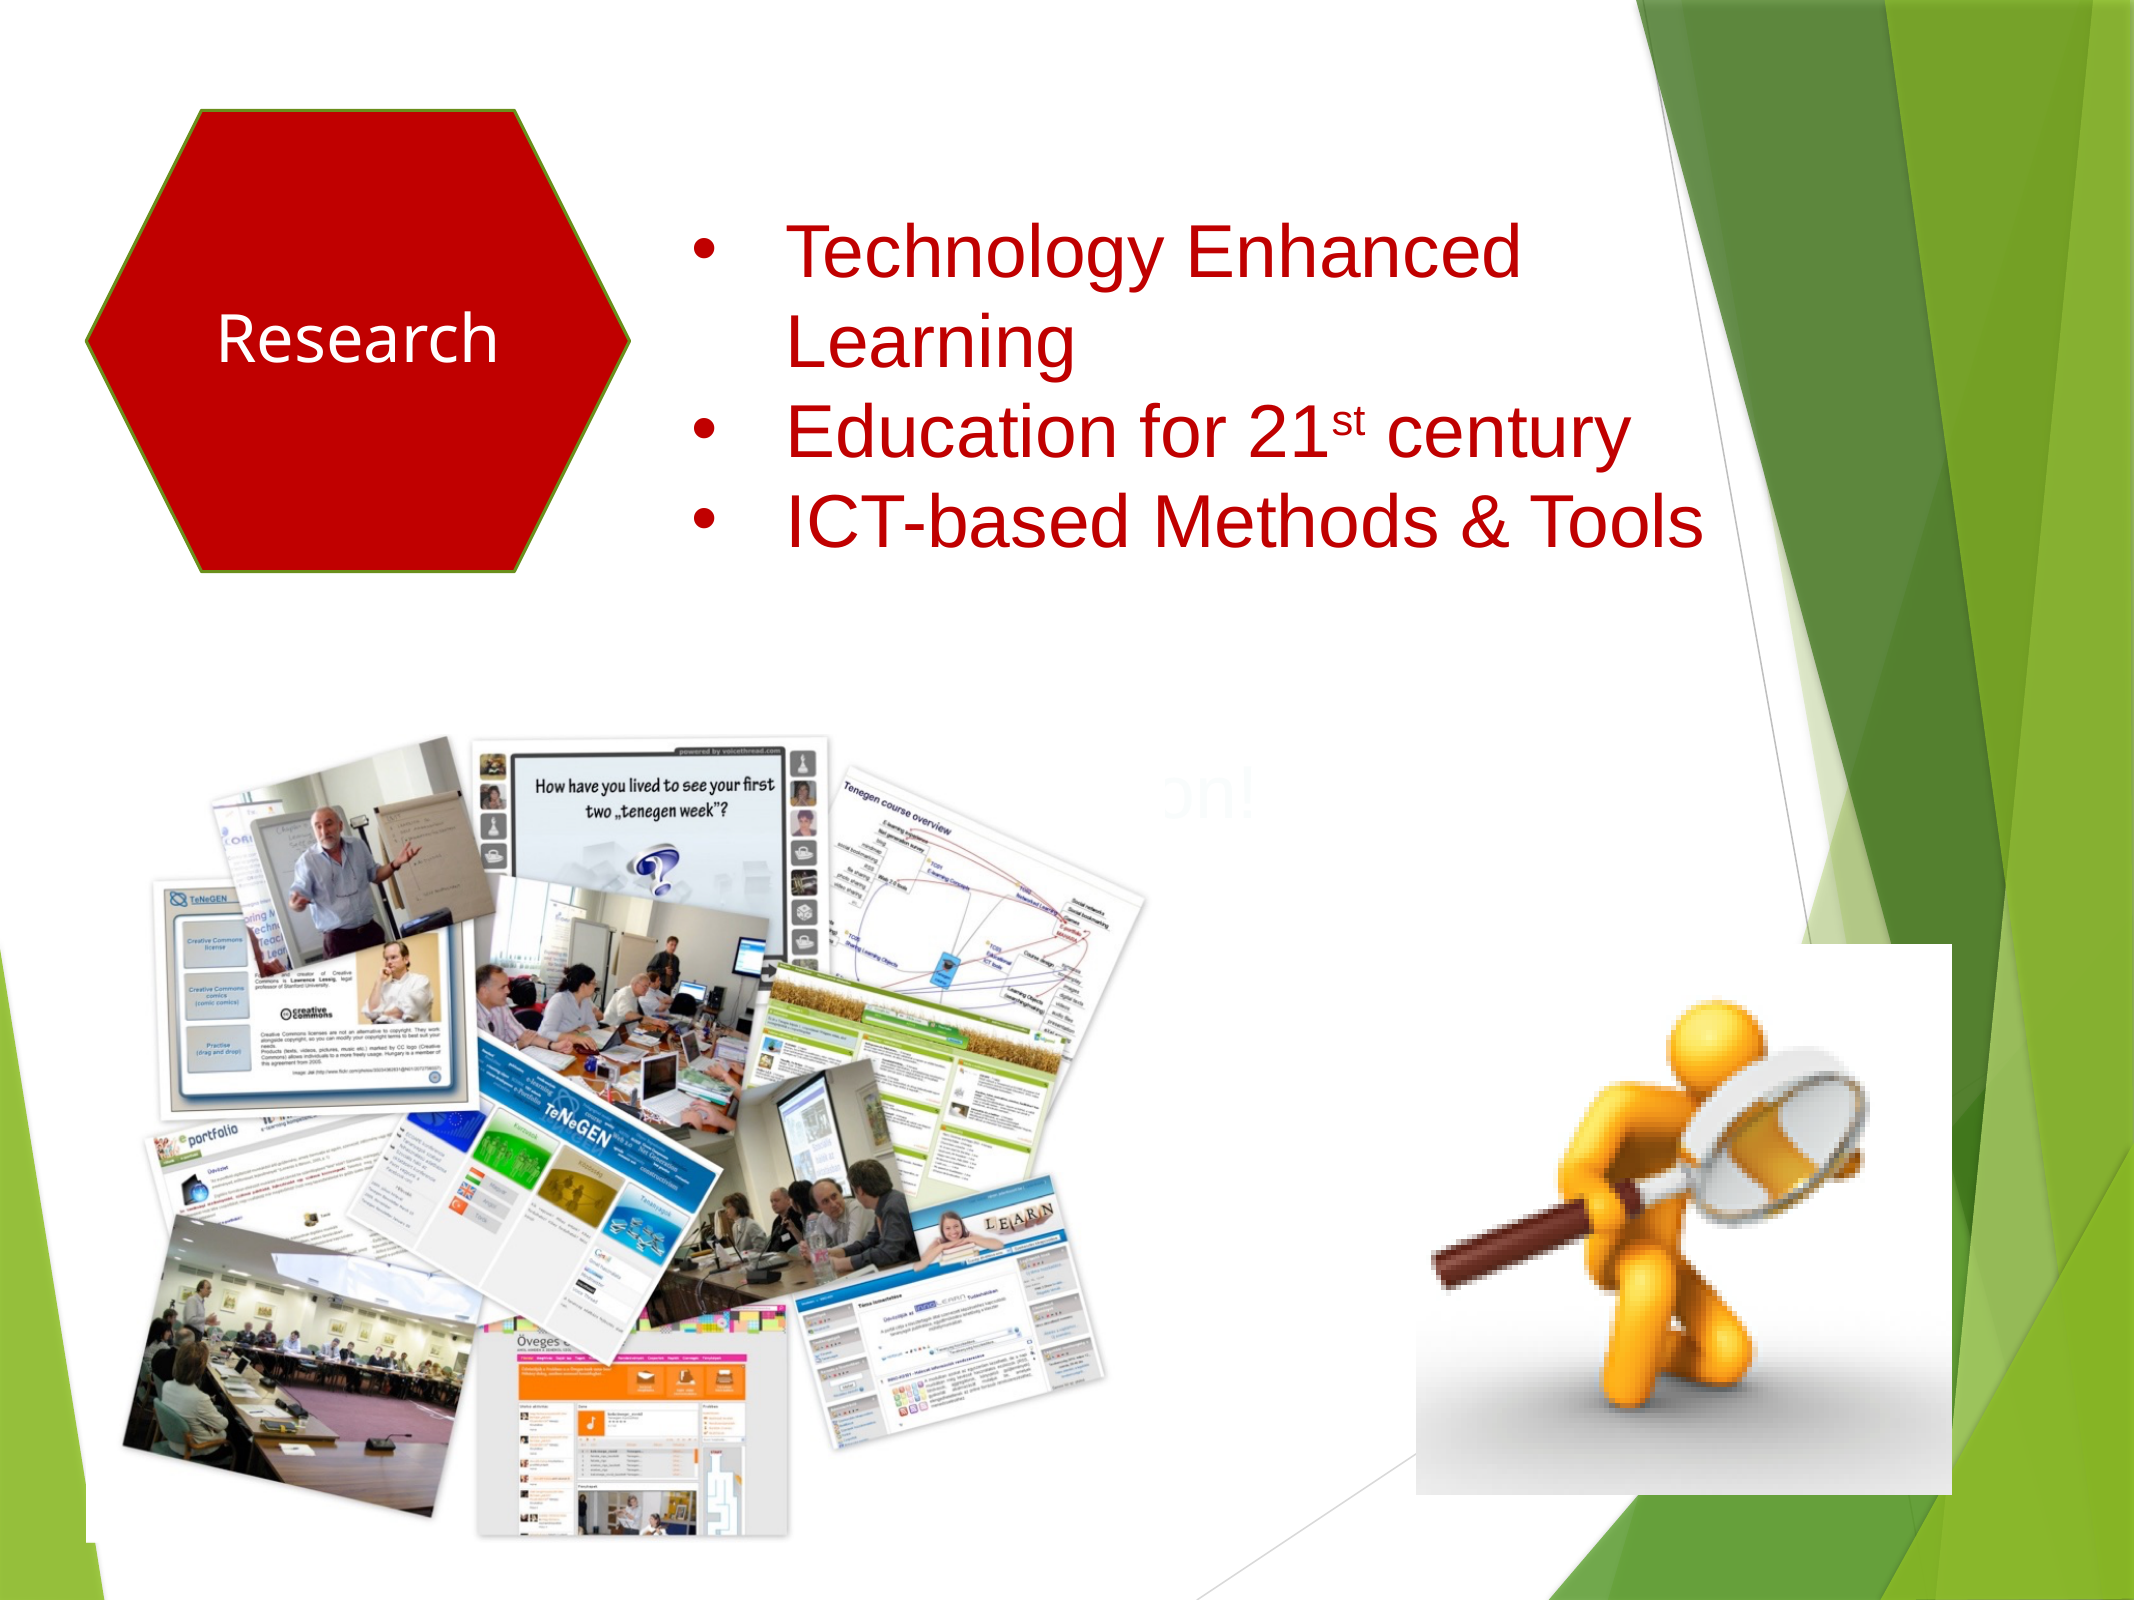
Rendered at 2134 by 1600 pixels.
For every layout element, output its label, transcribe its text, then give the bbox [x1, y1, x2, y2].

picture [85, 733, 1165, 1544]
picture [1416, 944, 1952, 1496]
title Thank you for your attention! [295, 625, 1417, 843]
text_box Technology Enhanced Learning Education for 21st century ICT-based Methods & Tools [676, 195, 1848, 571]
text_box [85, 109, 631, 573]
